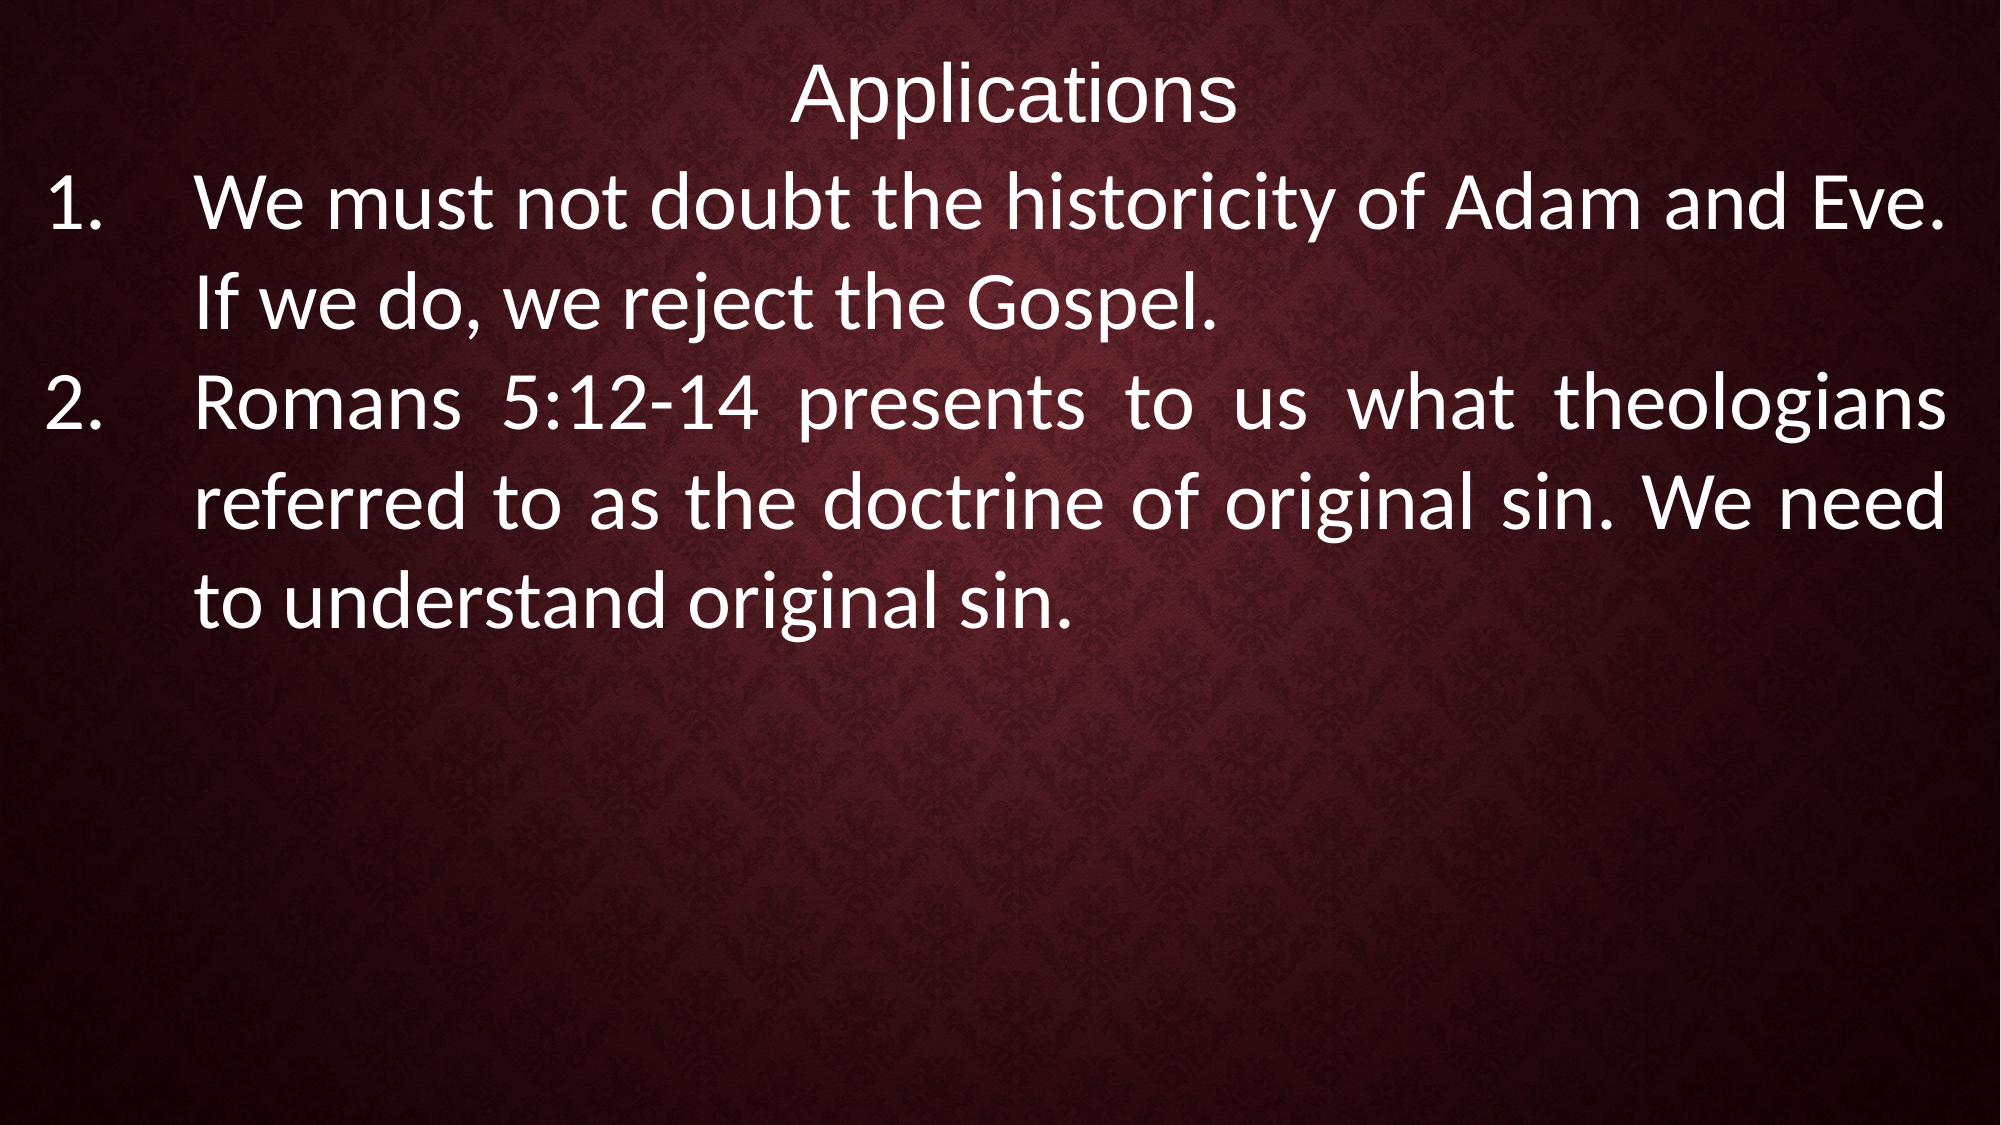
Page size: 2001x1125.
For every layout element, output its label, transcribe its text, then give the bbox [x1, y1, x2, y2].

text_box We must not doubt the historicity of Adam and Eve. If we do, we reject the Gospel. Romans 5:12-14 presents to us what theologians referred to as the doctrine of original sin. We need to understand original sin. [28, 138, 1965, 654]
text_box Applications [55, 31, 1974, 146]
